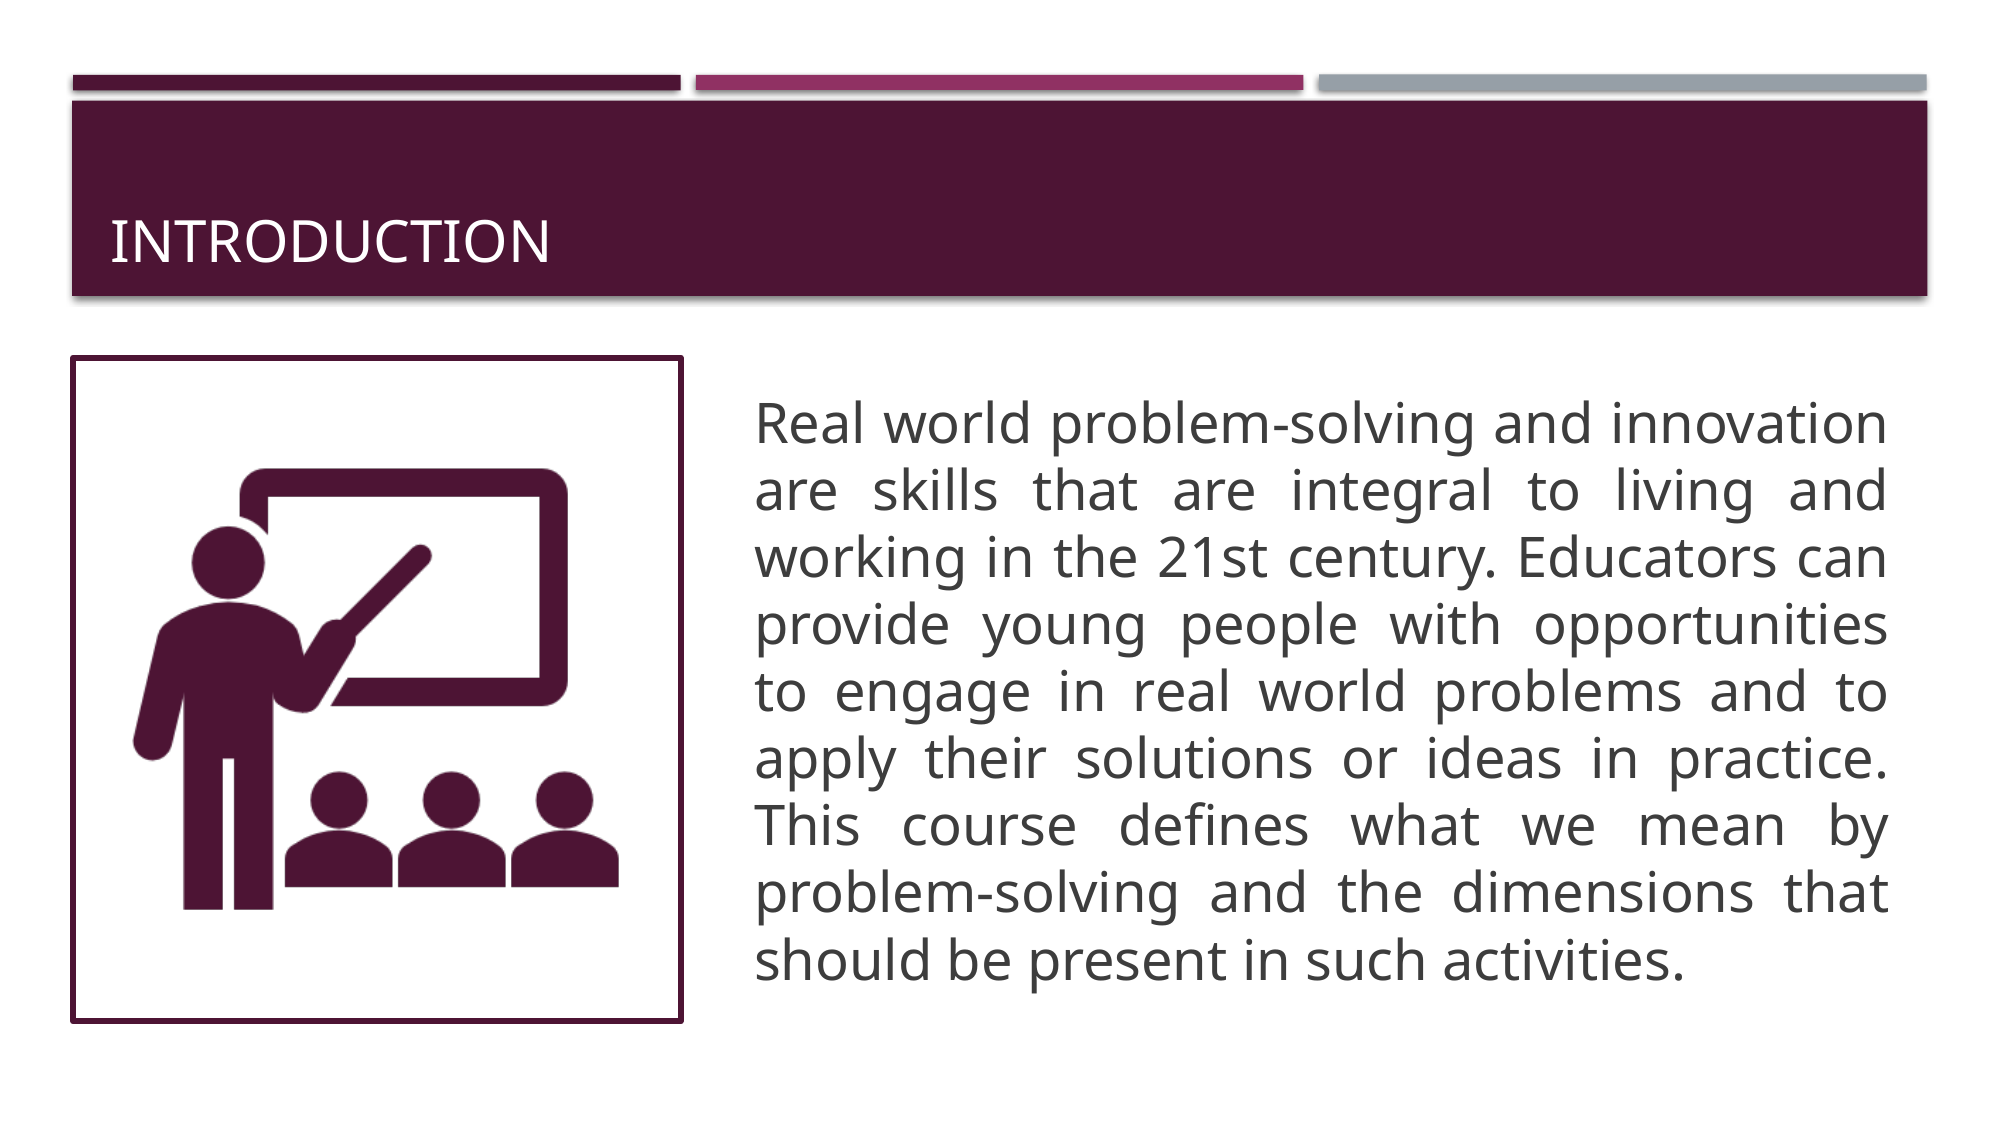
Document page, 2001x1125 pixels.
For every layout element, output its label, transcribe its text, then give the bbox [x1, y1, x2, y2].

text_box [71, 356, 682, 1023]
picture [107, 414, 651, 959]
list Real world problem-solving and innovation are skills that are integral to living and working in the 21st century. Educators can provide young people with opportunities to engage in real world problems and to apply their solutions or ideas in practice. This course defines what we mean by problem-solving and the dimensions that should be present in such activities. [739, 357, 1905, 1022]
title introduction [95, 115, 1905, 282]
